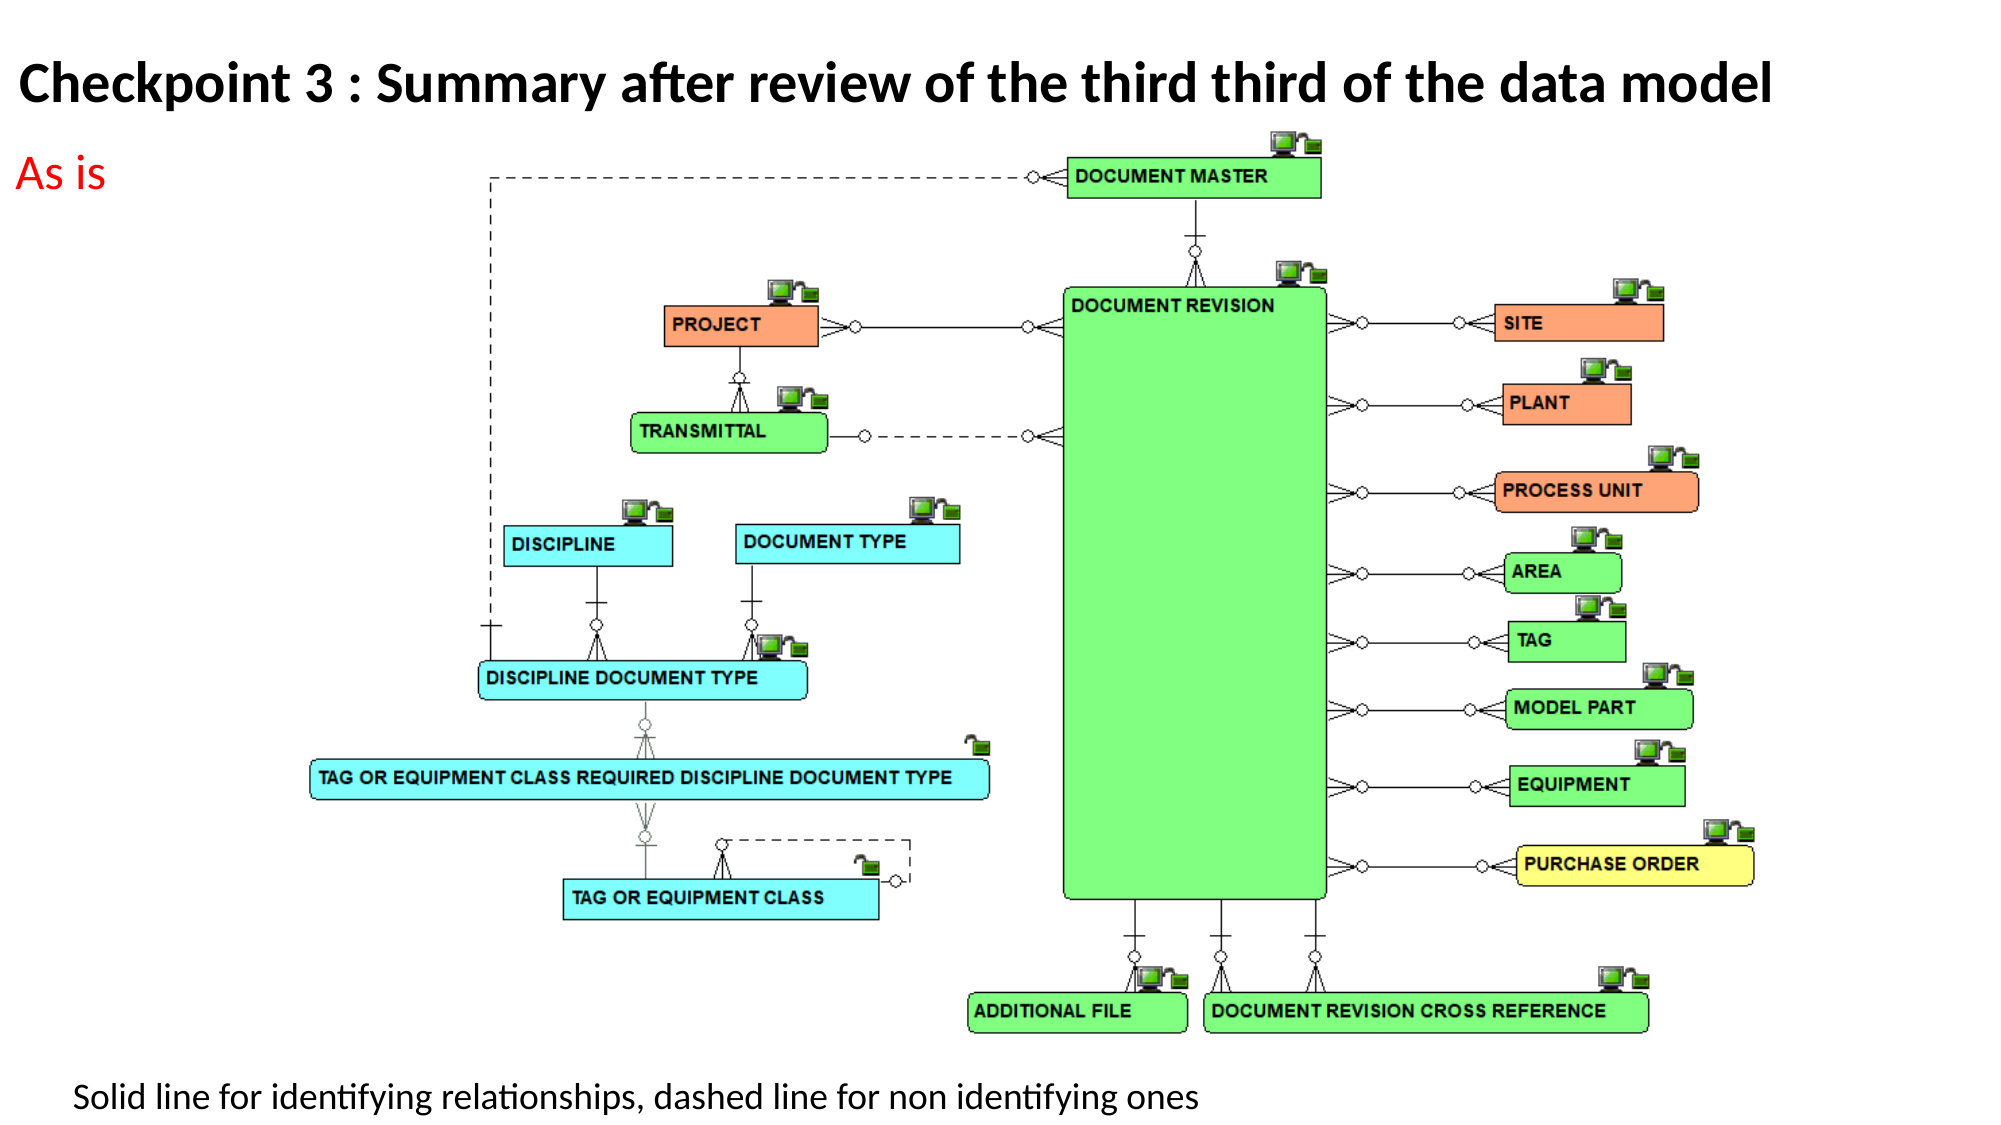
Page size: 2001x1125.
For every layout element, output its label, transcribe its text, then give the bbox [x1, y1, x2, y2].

picture [299, 118, 1775, 1054]
text_box As is [0, 132, 122, 208]
text_box Checkpoint 3 : Summary after review of the third third of the data model [4, 36, 1790, 122]
text_box Solid line for identifying relationships, dashed line for non identifying ones [58, 1064, 1216, 1125]
